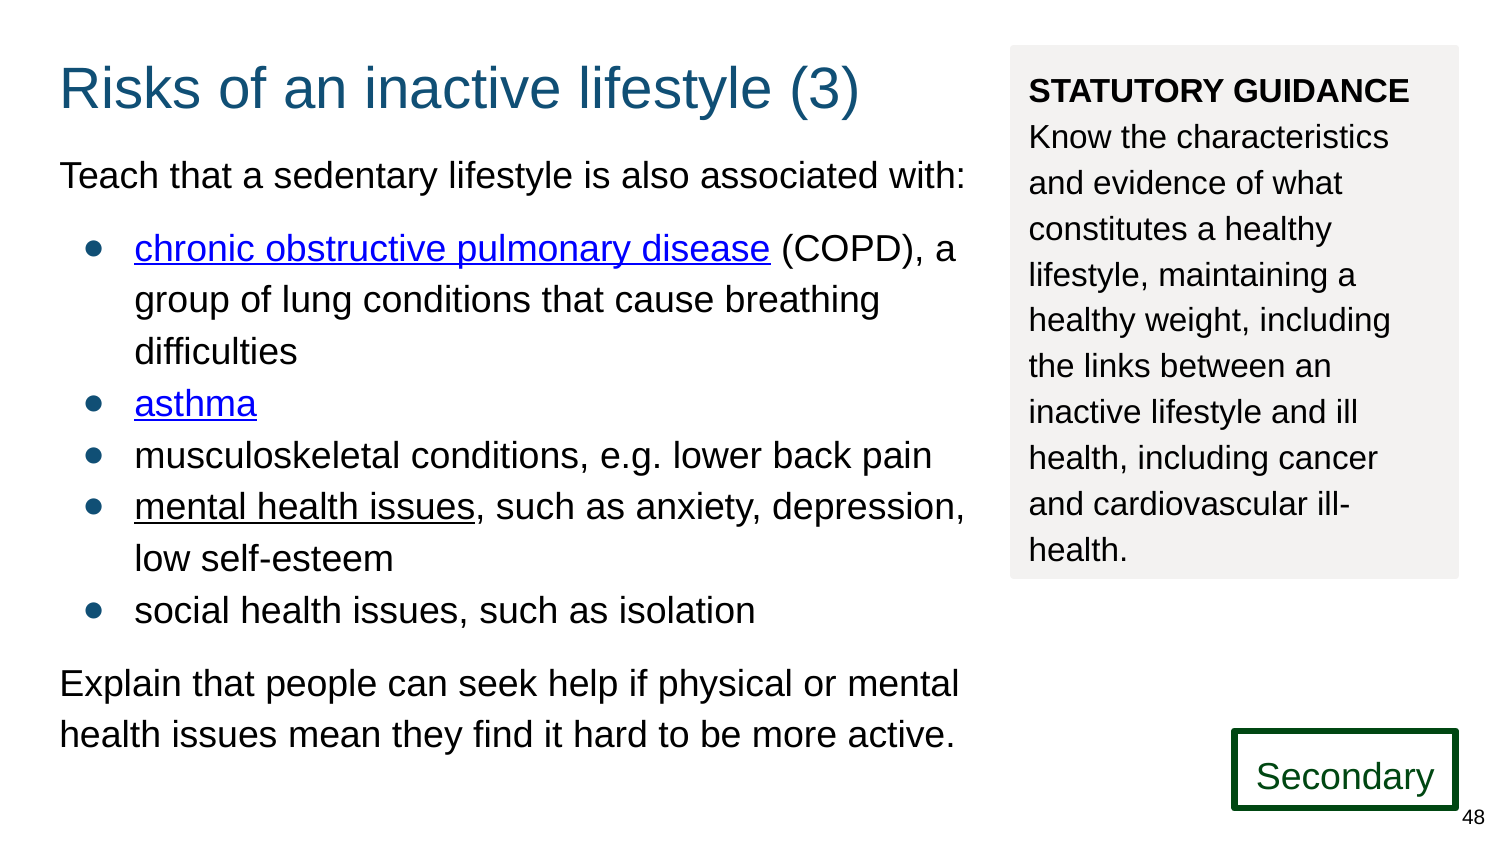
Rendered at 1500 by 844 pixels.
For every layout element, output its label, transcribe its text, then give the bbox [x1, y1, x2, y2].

title Risks of an inactive lifestyle (3) [44, 35, 1007, 129]
list STATUTORY GUIDANCE Know the characteristics and evidence of what constitutes a healthy lifestyle, maintaining a healthy weight, including the links between an inactive lifestyle and ill health, including cancer and cardiovascular ill-health. [1013, 48, 1456, 576]
slide_number 48 [1441, 788, 1500, 844]
list Teach that a sedentary lifestyle is also associated with: chronic obstructive pulmonary disease (COPD), a group of lung conditions that cause breathing difficulties asthma musculoskeletal conditions, e.g. lower back pain mental health issues, such as anxiety, depression, low self-esteem social health issues, such as isolation Explain that people can seek help if physical or mental health issues mean they find it hard to be more active. [44, 129, 1007, 731]
text_box Secondary [1234, 730, 1456, 809]
